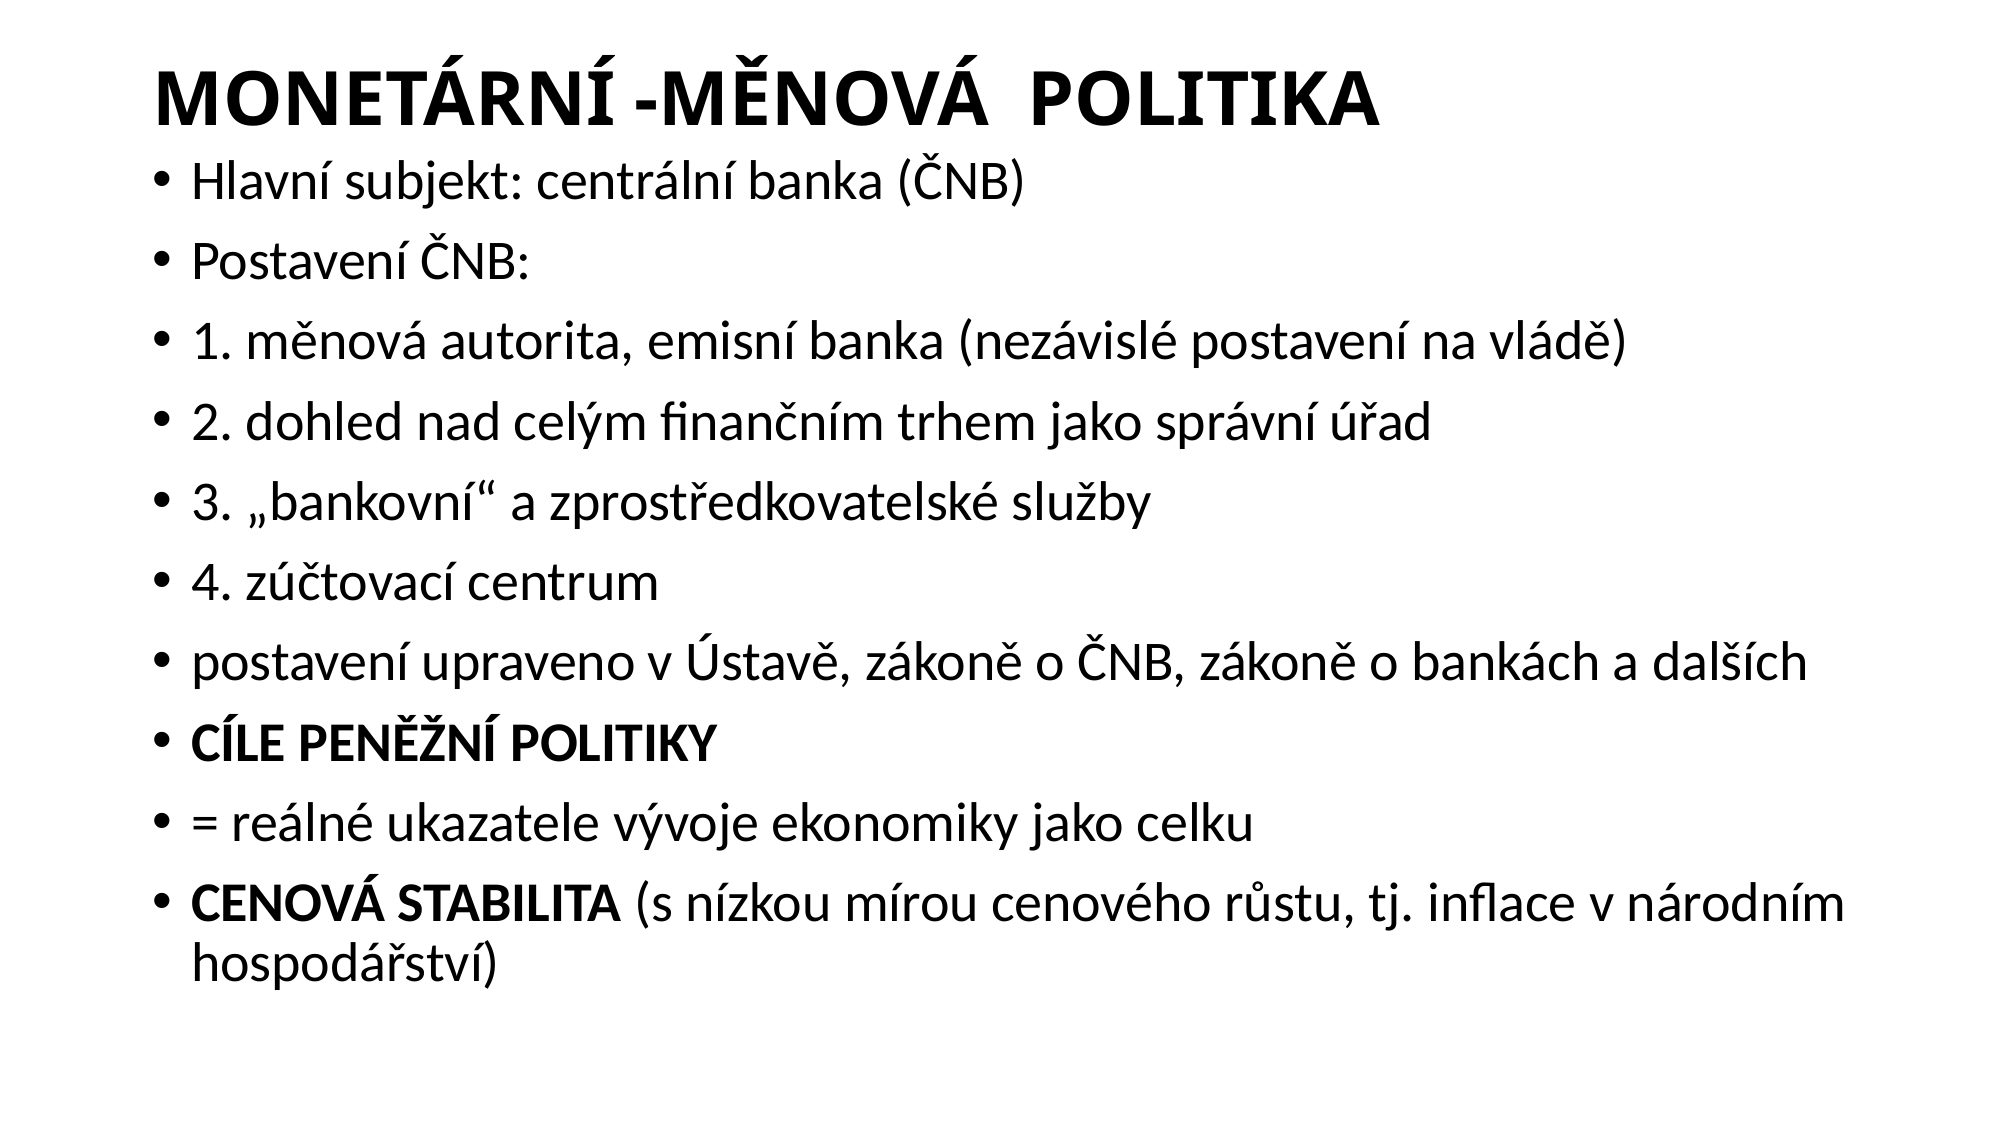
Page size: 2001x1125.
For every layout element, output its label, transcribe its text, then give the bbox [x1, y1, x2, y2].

title MONETÁRNÍ -MĚNOVÁ POLITIKA [137, 59, 1863, 142]
list Hlavní subjekt: centrální banka (ČNB) Postavení ČNB: 1. měnová autorita, emisní banka (nezávislé postavení na vládě) 2. dohled nad celým finančním trhem jako správní úřad 3. „bankovní“ a zprostředkovatelské služby 4. zúčtovací centrum postavení upraveno v Ústavě, zákoně o ČNB, zákoně o bankách a dalších CÍLE PENĚŽNÍ POLITIKY = reálné ukazatele vývoje ekonomiky jako celku CENOVÁ STABILITA (s nízkou mírou cenového růstu, tj. inflace v národním hospodářství) [137, 143, 1863, 1014]
